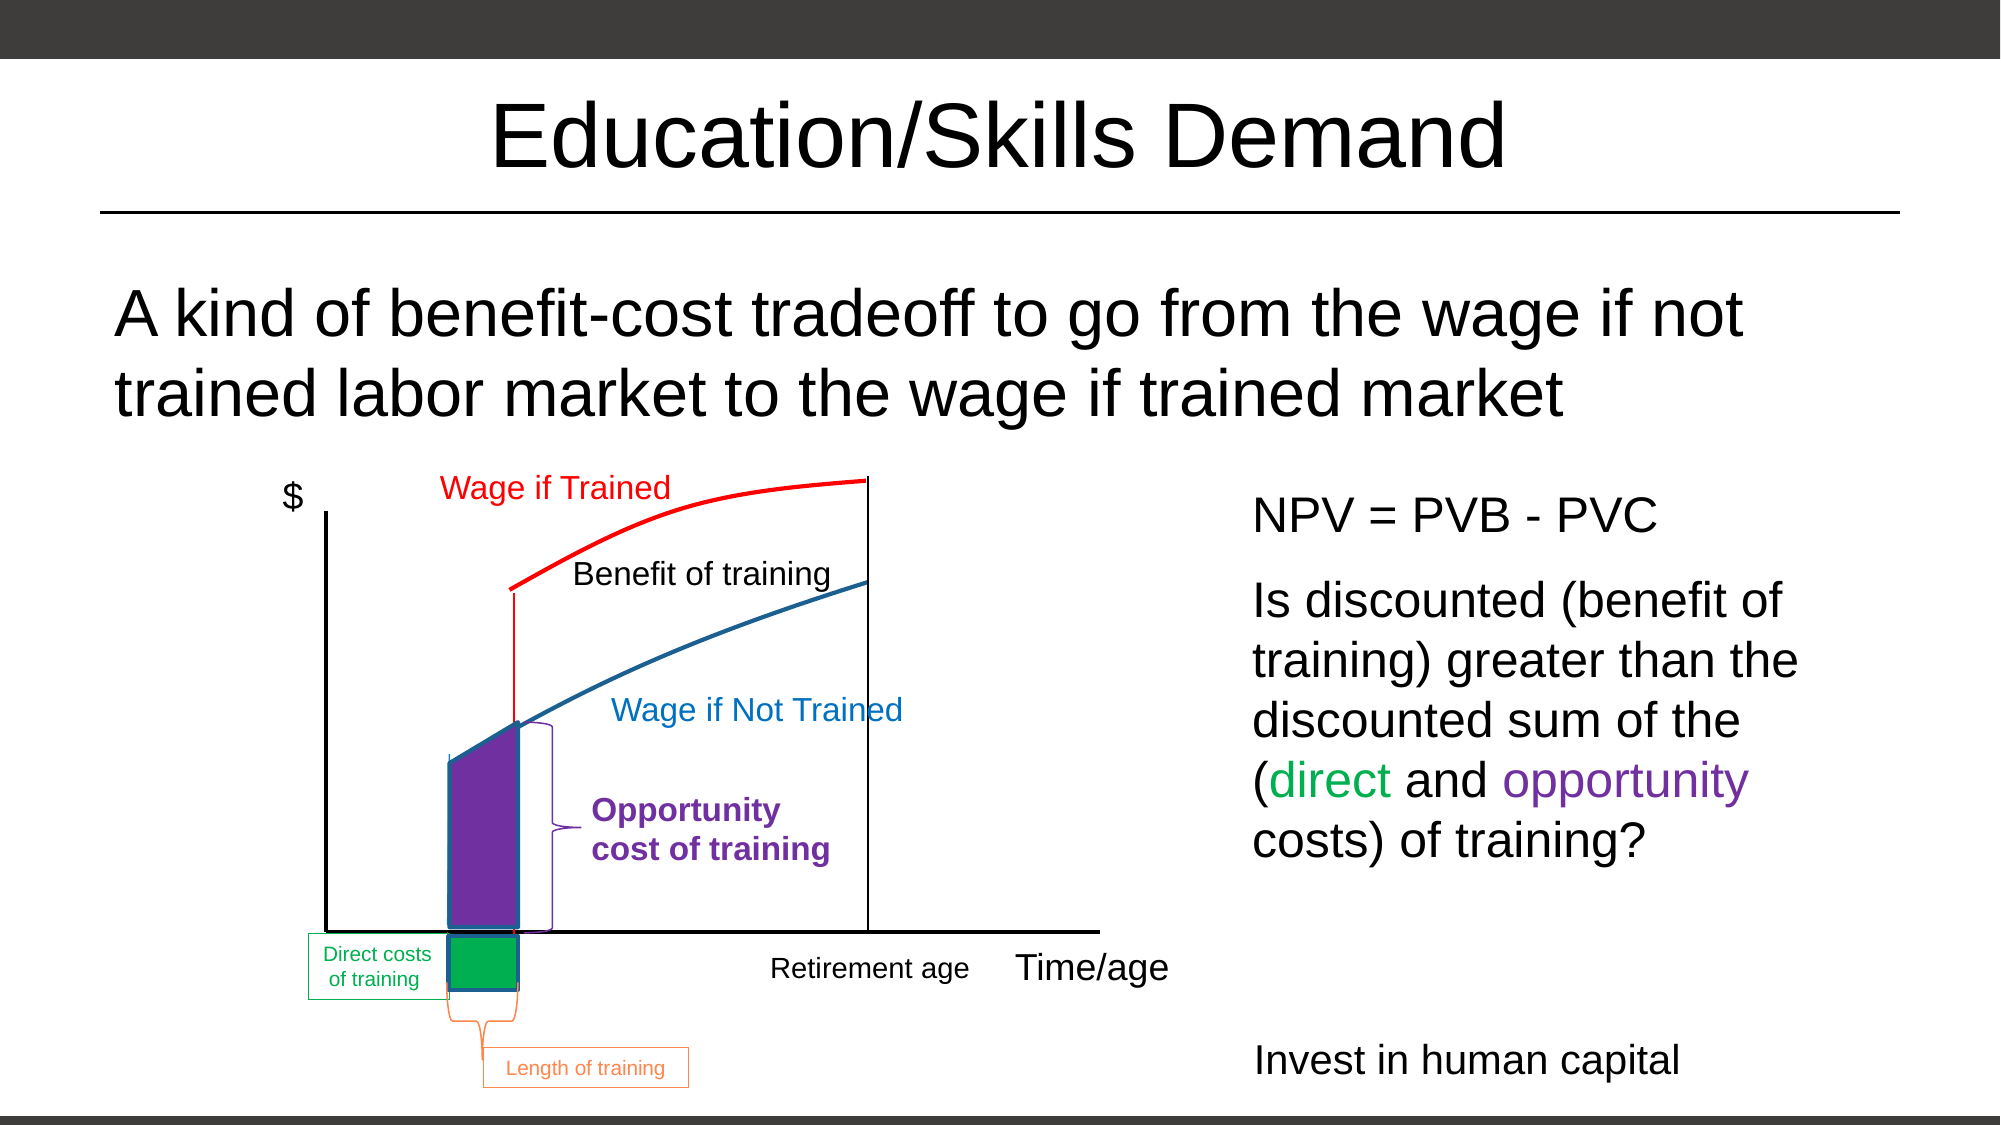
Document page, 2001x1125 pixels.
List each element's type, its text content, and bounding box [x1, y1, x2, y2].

list A kind of benefit-cost tradeoff to go from the wage if not trained labor market to the wage if trained market [99, 262, 1900, 410]
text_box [267, 458, 1184, 1088]
text_box Invest in human capital [1237, 1025, 1698, 1091]
title Education/Skills Demand [99, 37, 1900, 225]
text_box NPV = PVB - PVC Is discounted (benefit of training) greater than the discounted sum of the (direct and opportunity costs) of training? [1237, 474, 1900, 879]
